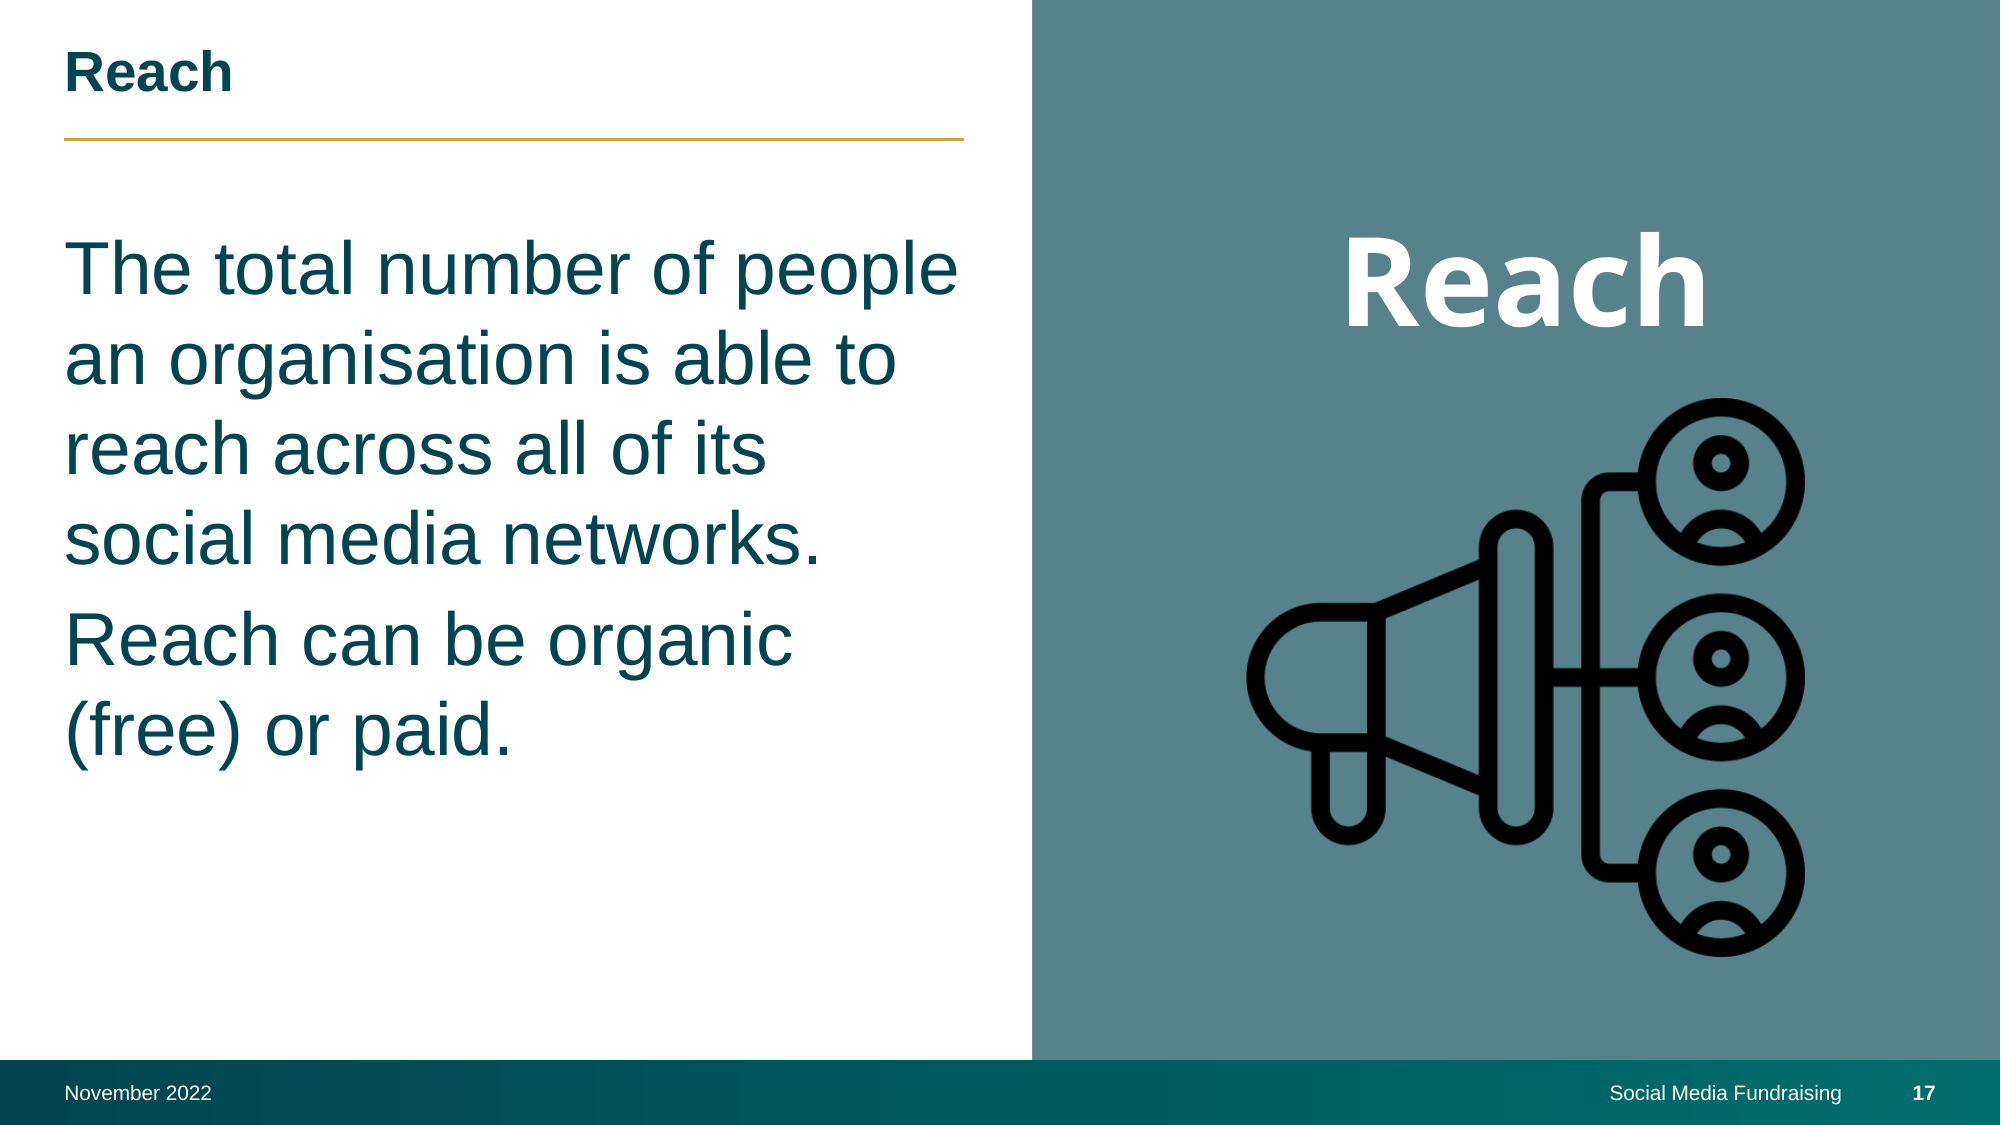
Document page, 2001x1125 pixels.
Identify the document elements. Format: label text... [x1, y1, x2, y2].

title Reach [64, 42, 965, 134]
text_box Reach [1128, 219, 1924, 502]
list The total number of people an organisation is able to reach across all of its social media networks. Reach can be organic (free) or paid. [64, 219, 965, 906]
picture [1246, 398, 1805, 957]
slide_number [64, 1082, 868, 1104]
slide_number 17 [1856, 1082, 1936, 1104]
footer Social Media Fundraising [904, 1082, 1842, 1104]
